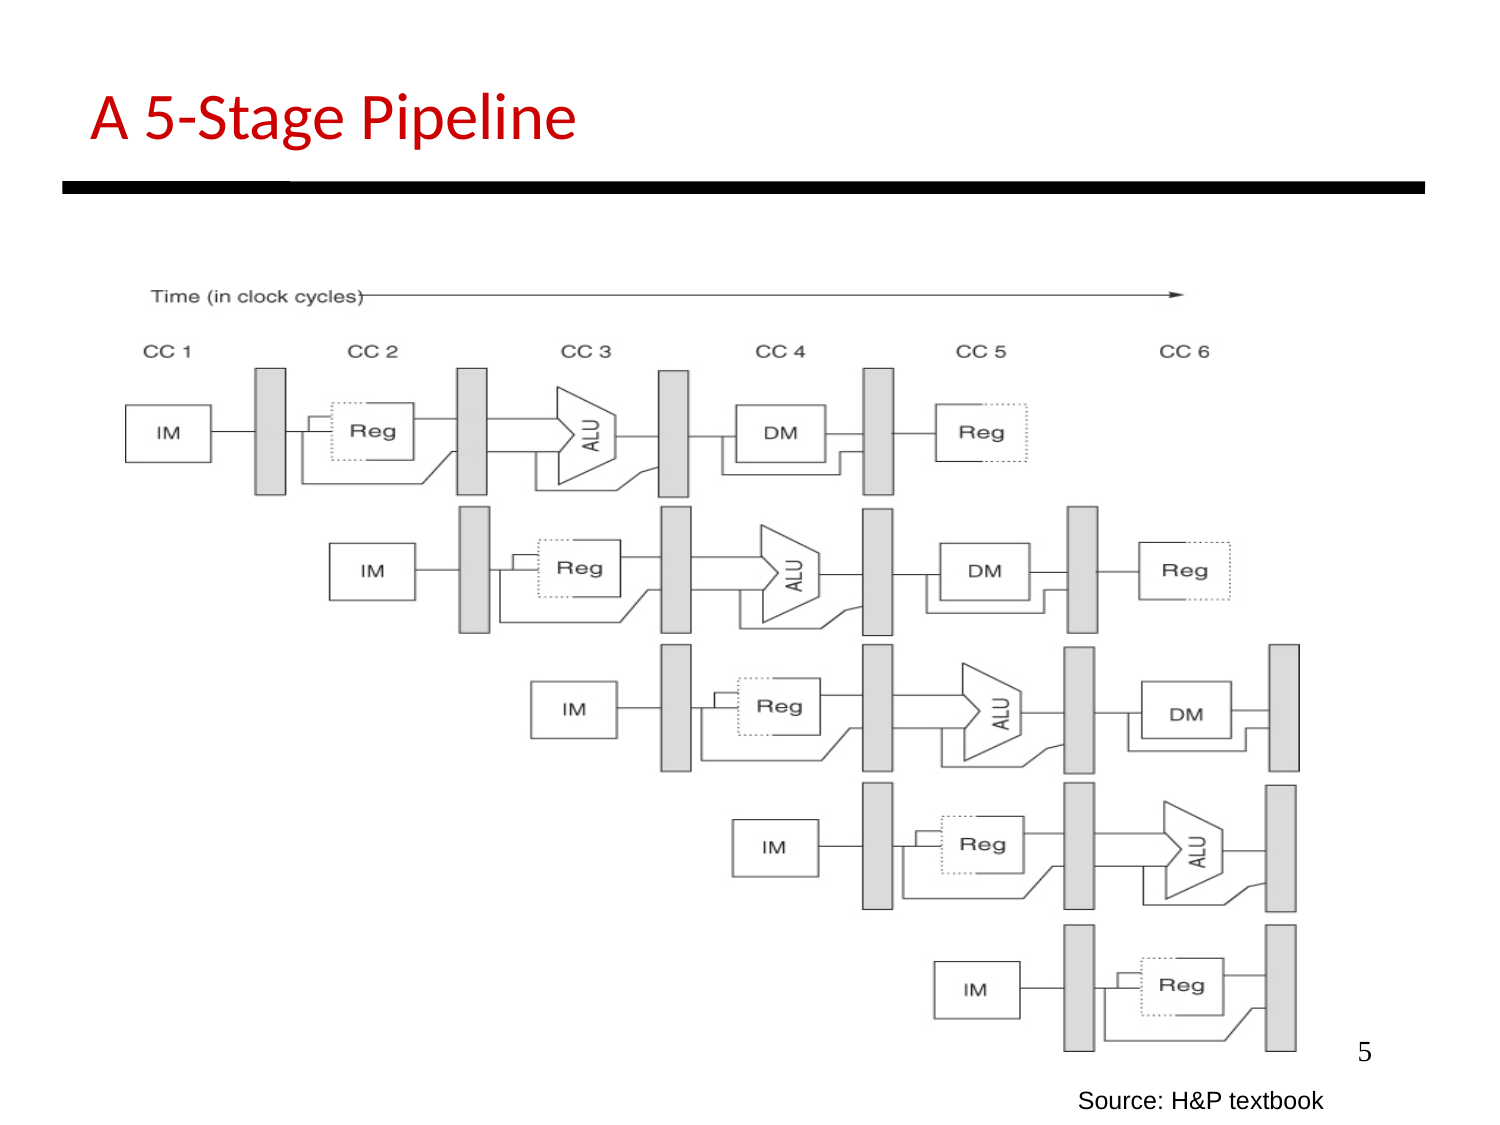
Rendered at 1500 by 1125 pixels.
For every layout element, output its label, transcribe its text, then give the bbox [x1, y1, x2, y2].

slide_number 5 [1074, 1025, 1388, 1100]
text_box A 5-Stage Pipeline [75, 65, 593, 160]
picture [124, 288, 1301, 1052]
text_box Source: H&P textbook [1063, 1077, 1340, 1122]
